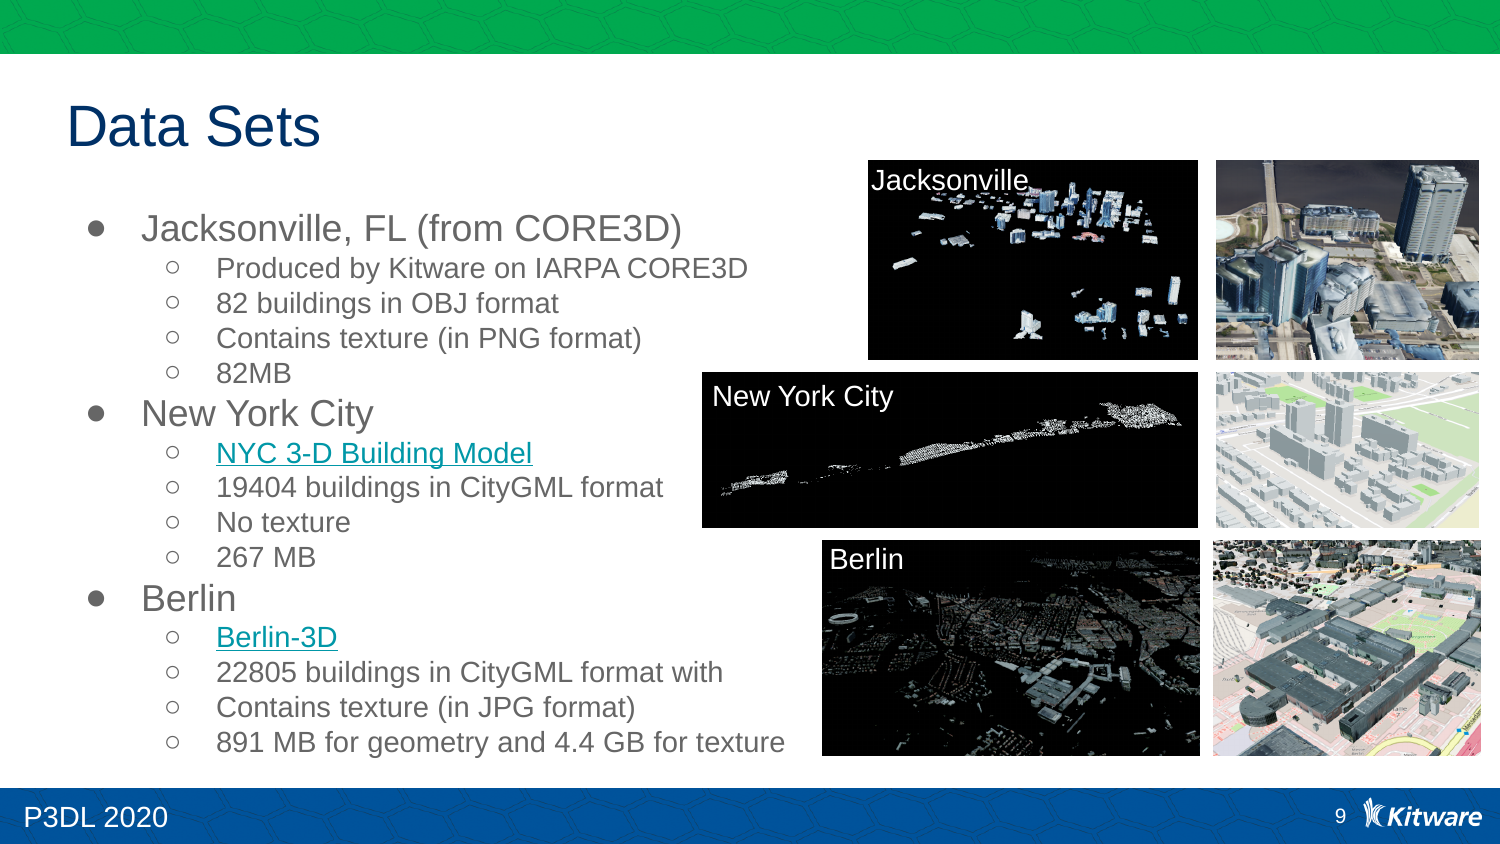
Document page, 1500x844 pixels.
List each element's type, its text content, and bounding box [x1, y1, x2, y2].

list Jacksonville, FL (from CORE3D) Produced by Kitware on IARPA CORE3D 82 buildings in OBJ format Contains texture (in PNG format) 82MB New York City NYC 3-D Building Model 19404 buildings in CityGML format No texture 267 MB Berlin Berlin-3D 22805 buildings in CityGML format with Contains texture (in JPG format) 891 MB for geometry and 4.4 GB for texture [51, 189, 992, 750]
footer P3DL 2020 [8, 793, 515, 839]
slide_number 9 [1271, 787, 1362, 844]
picture [0, 0, 1500, 844]
title Data Sets [51, 72, 1449, 167]
